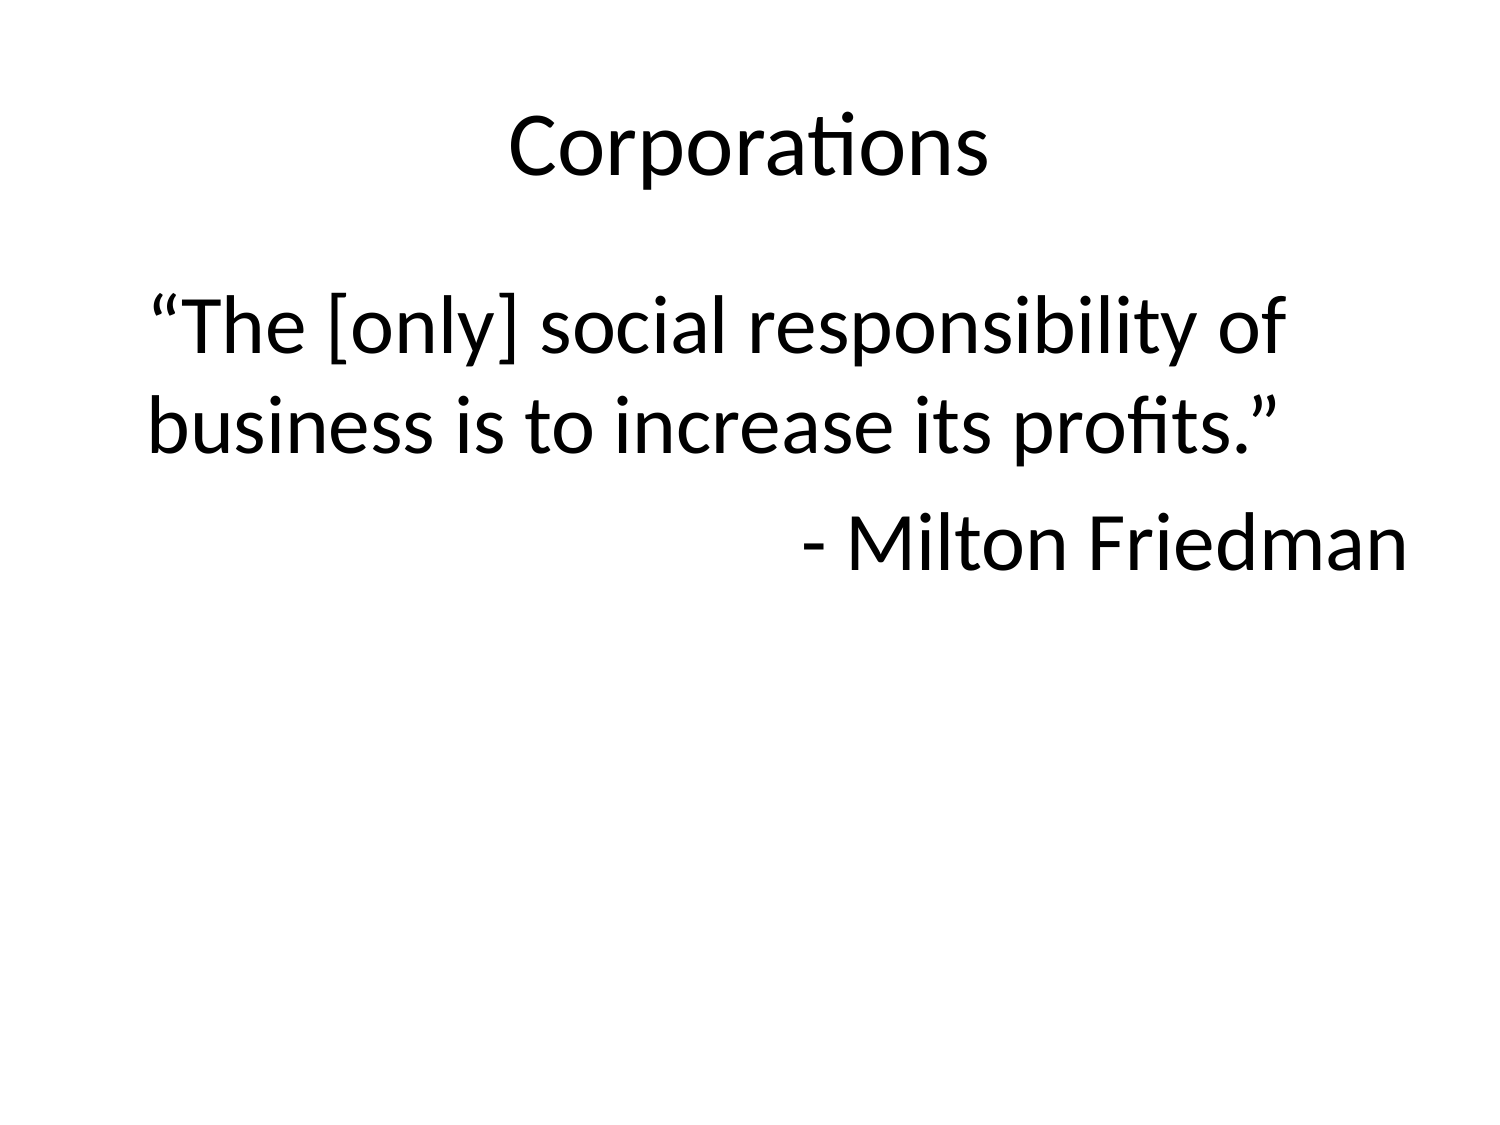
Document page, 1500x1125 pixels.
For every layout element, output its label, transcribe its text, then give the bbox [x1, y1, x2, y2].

title Corporations [75, 45, 1425, 233]
list “The [only] social responsibility of business is to increase its profits.” - Milton Friedman [75, 262, 1425, 1005]
